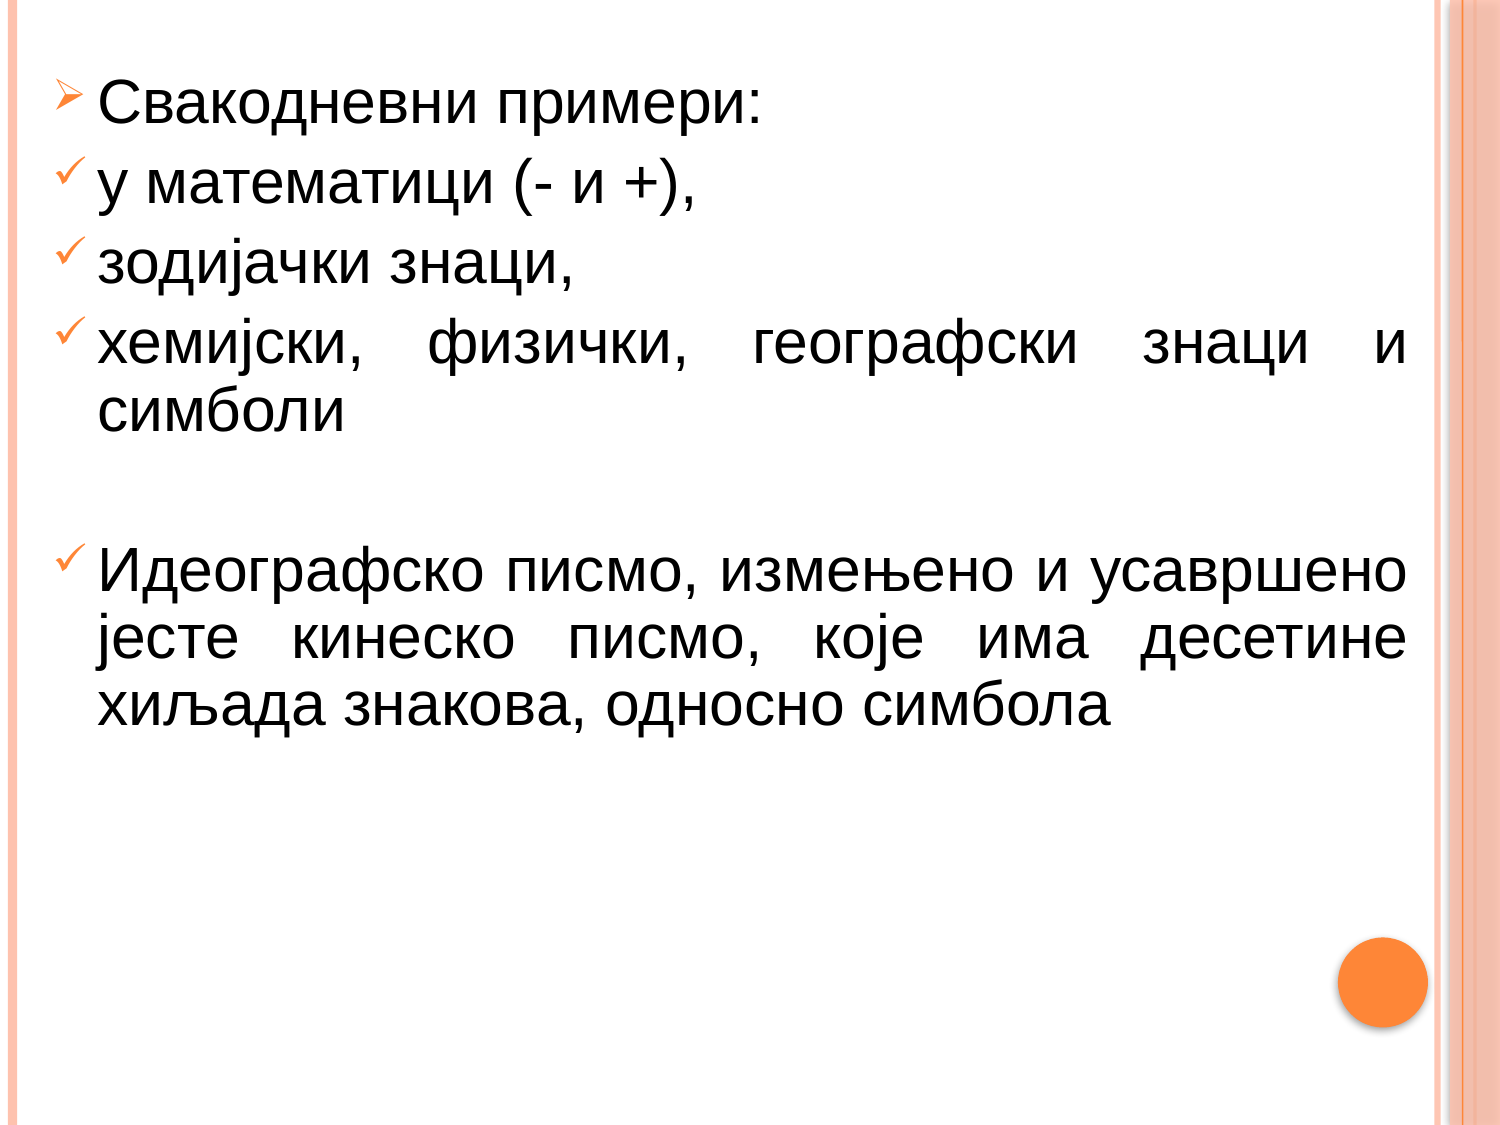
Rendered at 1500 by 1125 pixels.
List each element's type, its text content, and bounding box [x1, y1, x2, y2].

list Свакодневни примери: у математици (- и +), зодијачки знаци, хемијски, физички, географски знаци и симболи Идеографско писмо, измењено и усавршено јесте кинеско писмо, које има десетине хиљада знакова, односно симбола [37, 62, 1425, 1100]
